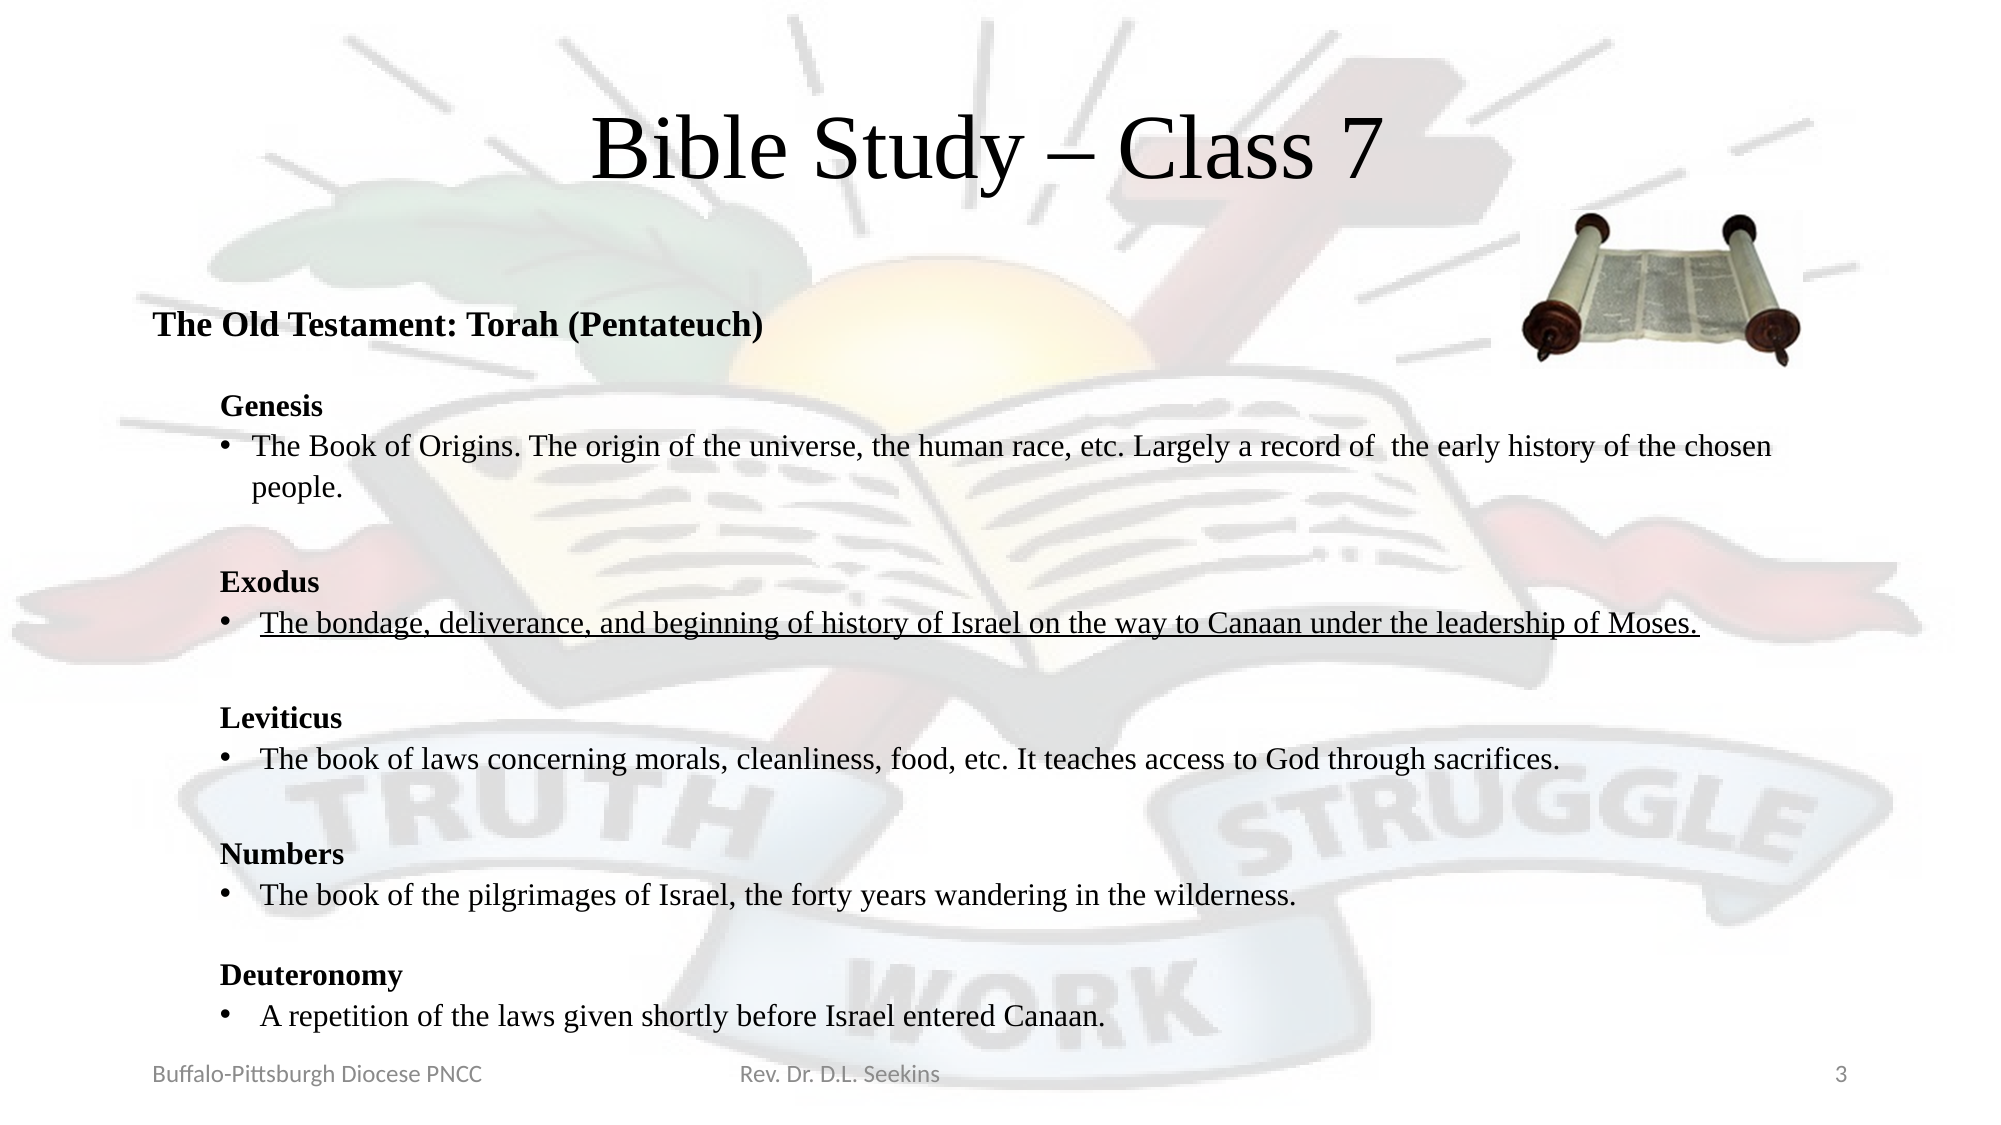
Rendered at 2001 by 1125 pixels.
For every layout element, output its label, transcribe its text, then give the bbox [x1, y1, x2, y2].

slide_number 3 [1412, 1043, 1863, 1103]
footer Buffalo-Pittsburgh Diocese PNCC Rev. Dr. D.L. Seekins [137, 1043, 1412, 1103]
title Bible Study – Class 7 [137, 59, 1863, 239]
picture [1520, 210, 1803, 369]
list The Old Testament: Torah (Pentateuch) Genesis The Book of Origins. The origin of the universe, the human race, etc. Largely a record of the early history of the chosen people. Exodus The bondage, deliverance, and beginning of history of Israel on the way to Canaan under the leadership of Moses. Leviticus The book of laws concerning morals, cleanliness, food, etc. It teaches access to God through sacrifices. Numbers The book of the pilgrimages of Israel, the forty years wandering in the wilderness. Deuteronomy A repetition of the laws given shortly before Israel entered Canaan. [137, 271, 1863, 1043]
